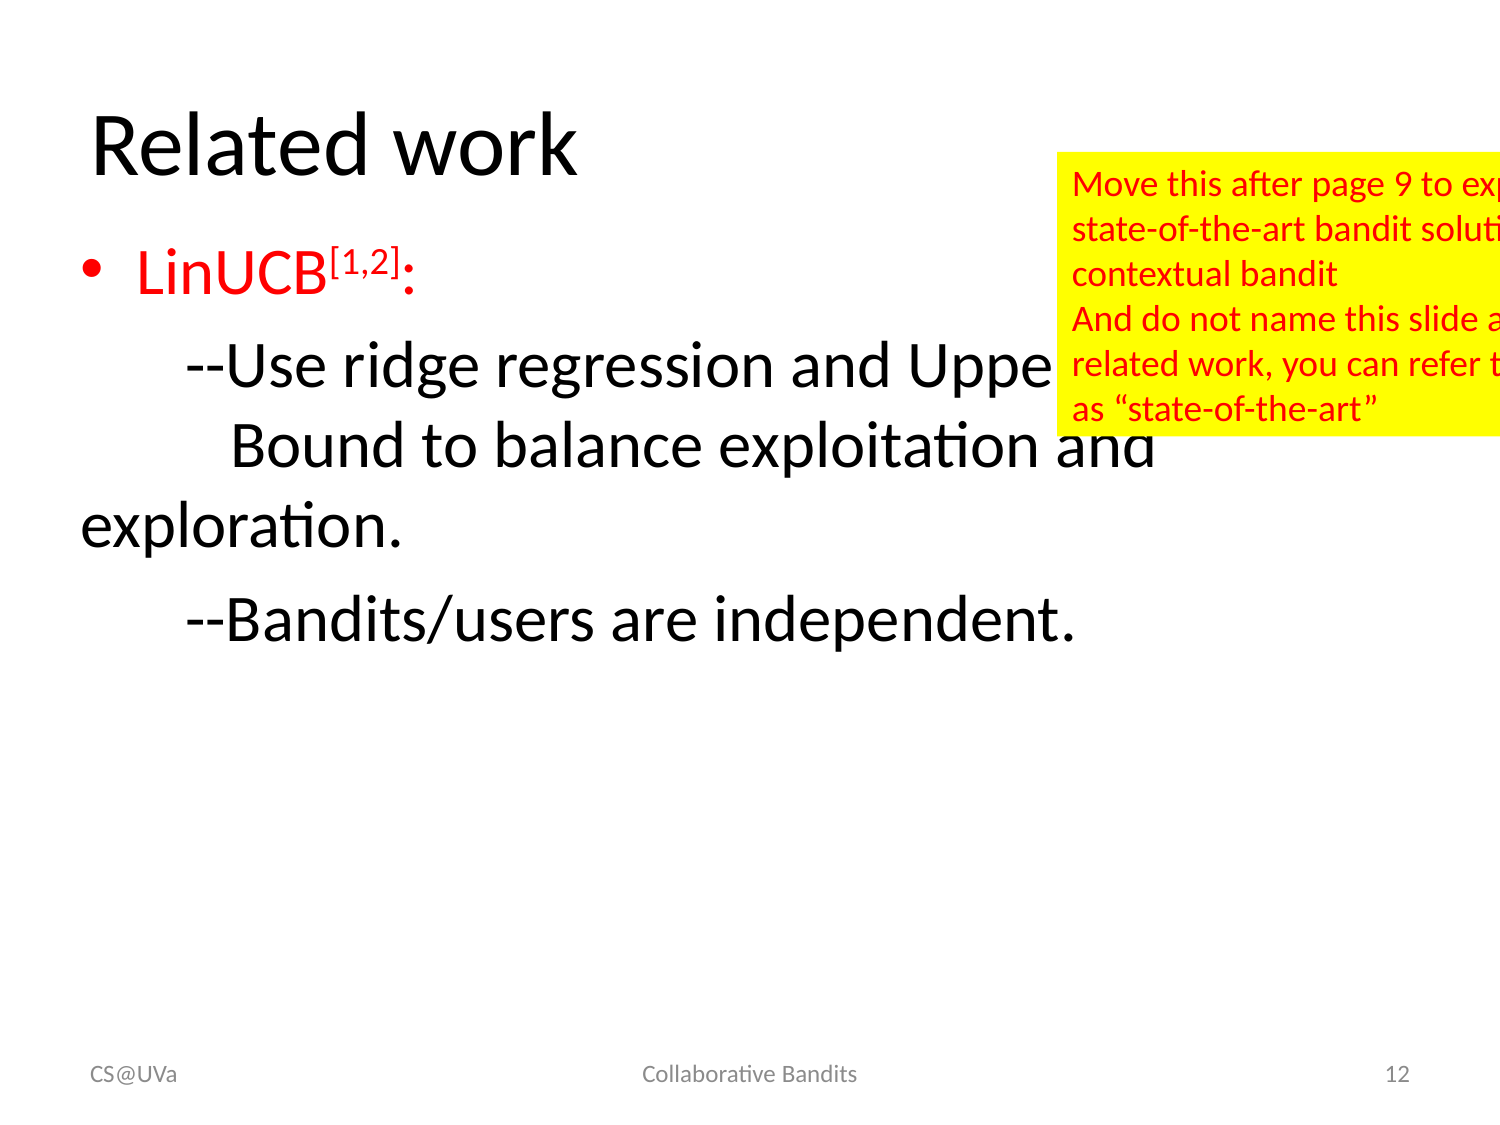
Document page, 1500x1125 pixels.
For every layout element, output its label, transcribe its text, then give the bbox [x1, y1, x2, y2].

slide_number CS@UVa [75, 1042, 425, 1103]
title Related work [75, 45, 1425, 219]
slide_number 11 [1074, 1042, 1425, 1103]
footer Collaborative Bandits [512, 1042, 988, 1103]
text_box Move this after page 9 to explain state-of-the-art bandit solution is contextual bandit And do not name this slide as related work, you can refer to it as “state-of-the-art” [1057, 151, 1500, 437]
list LinUCB[1,2]: --Use ridge regression and Upper Confidence Bound to balance exploitation and exploration. --Bandits/users are independent. [64, 219, 1461, 1005]
